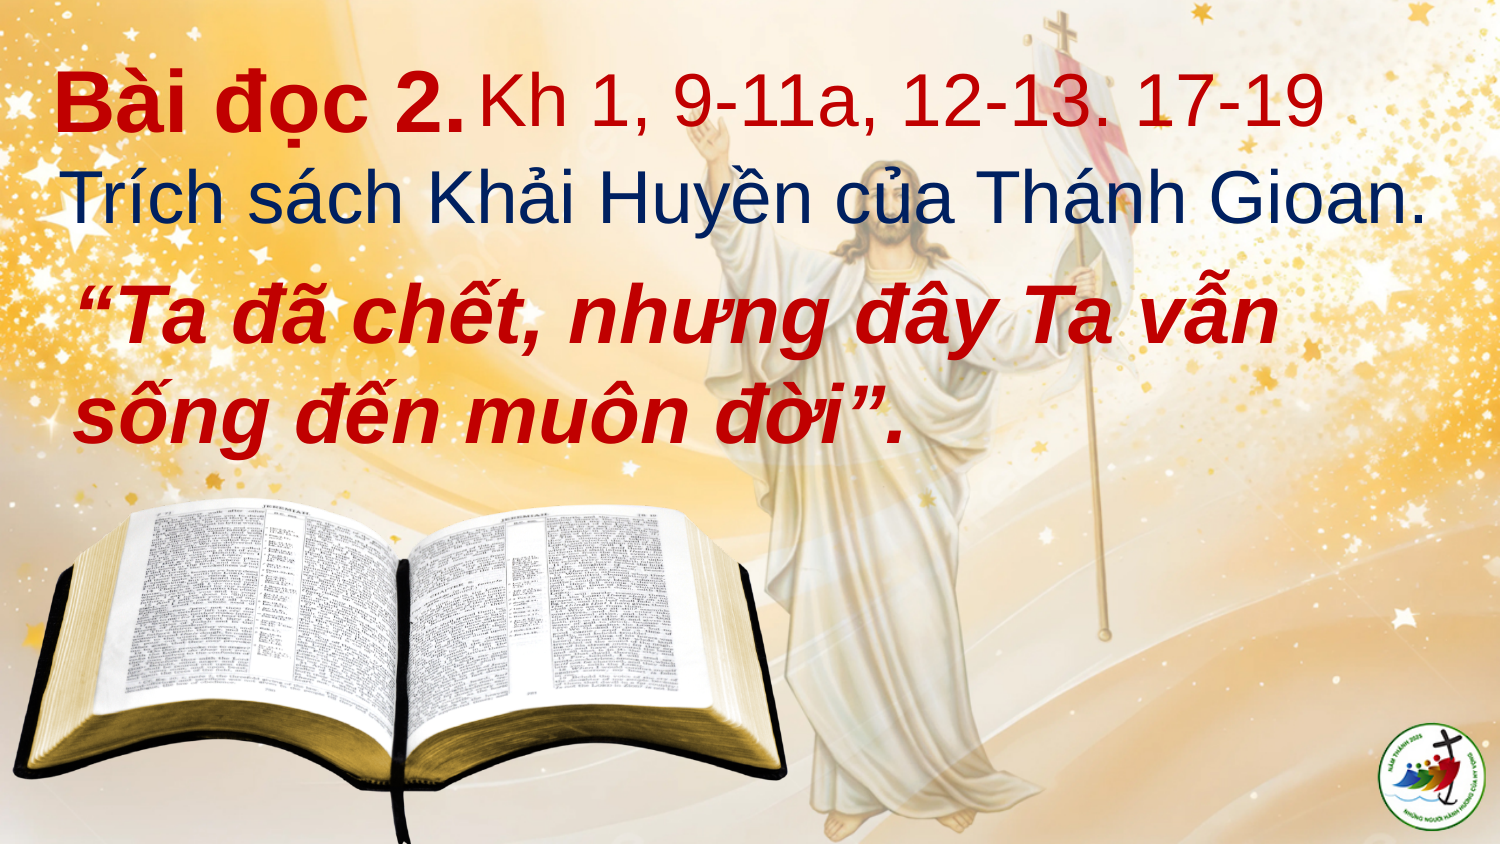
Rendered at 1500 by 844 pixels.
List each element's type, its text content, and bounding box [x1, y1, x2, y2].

title Bài đọc 2. [37, 36, 500, 158]
text_box Trích sách Khải Huyền của Thánh Gioan. [43, 141, 1457, 246]
picture [0, 0, 1500, 844]
text_box Kh 1, 9-11a, 12-13. 17-19 [462, 44, 1425, 141]
text_box “Ta đã chết, nhưng đây Ta vẫn sống đến muôn đời”. [57, 252, 1452, 468]
